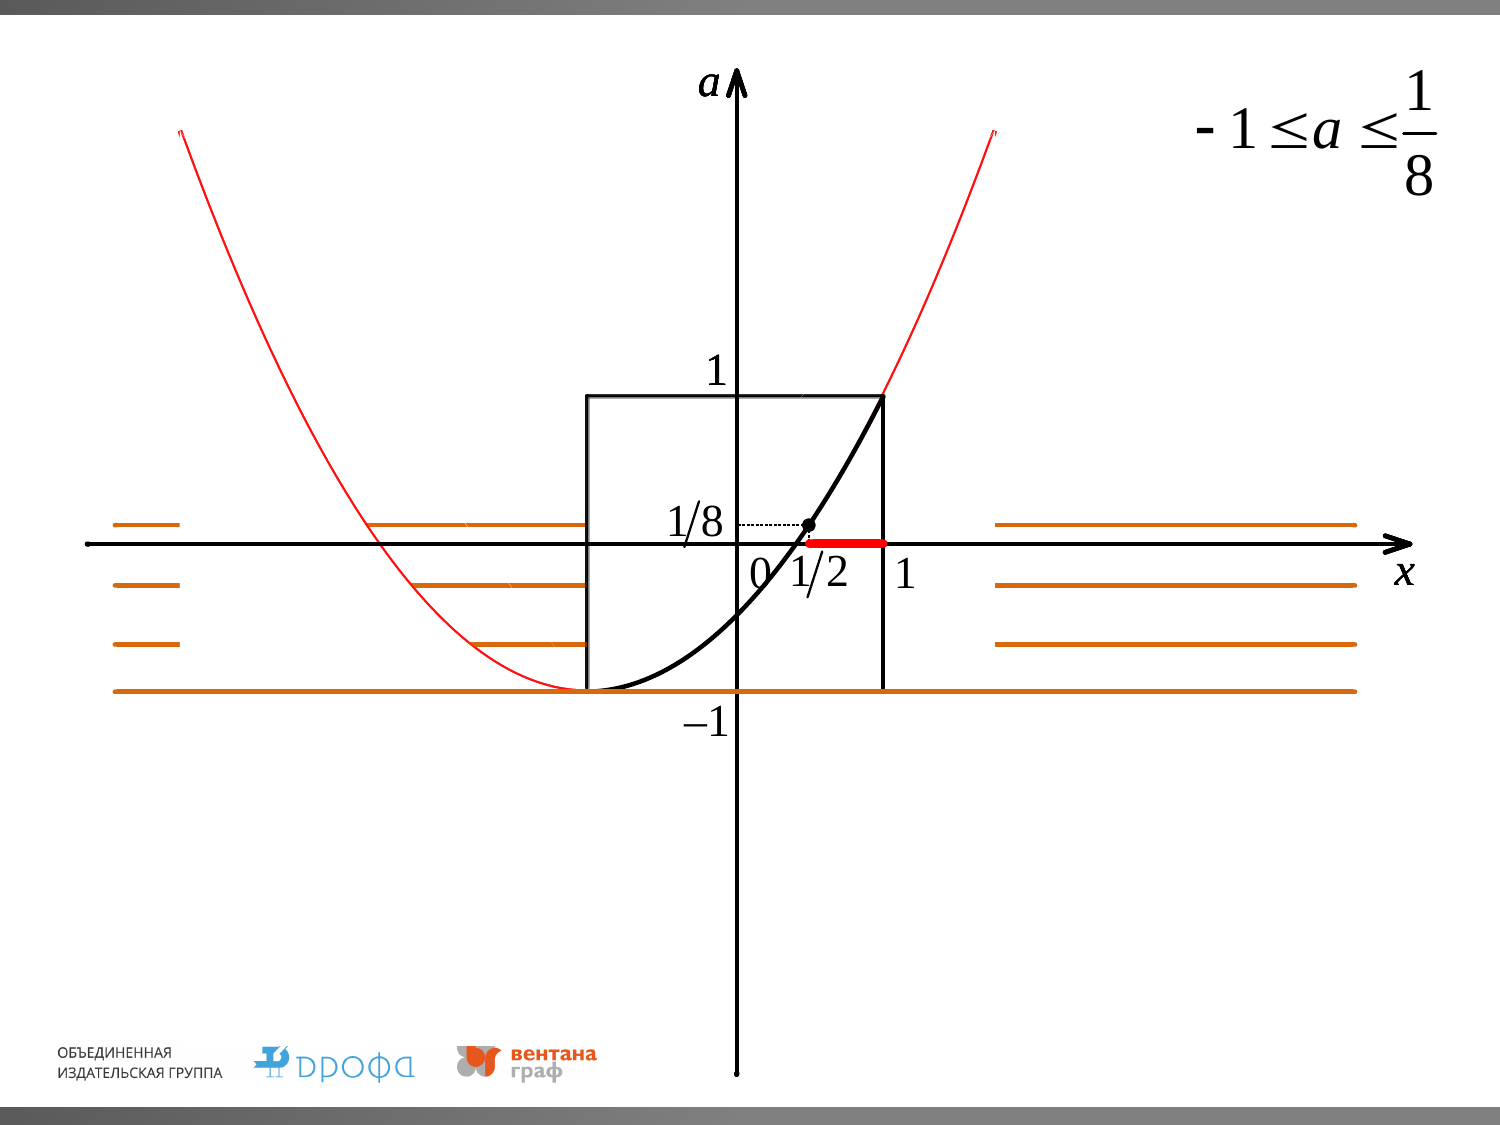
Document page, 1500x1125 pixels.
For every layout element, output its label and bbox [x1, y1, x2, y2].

text_box [1192, 58, 1441, 201]
picture [0, 15, 1500, 1083]
